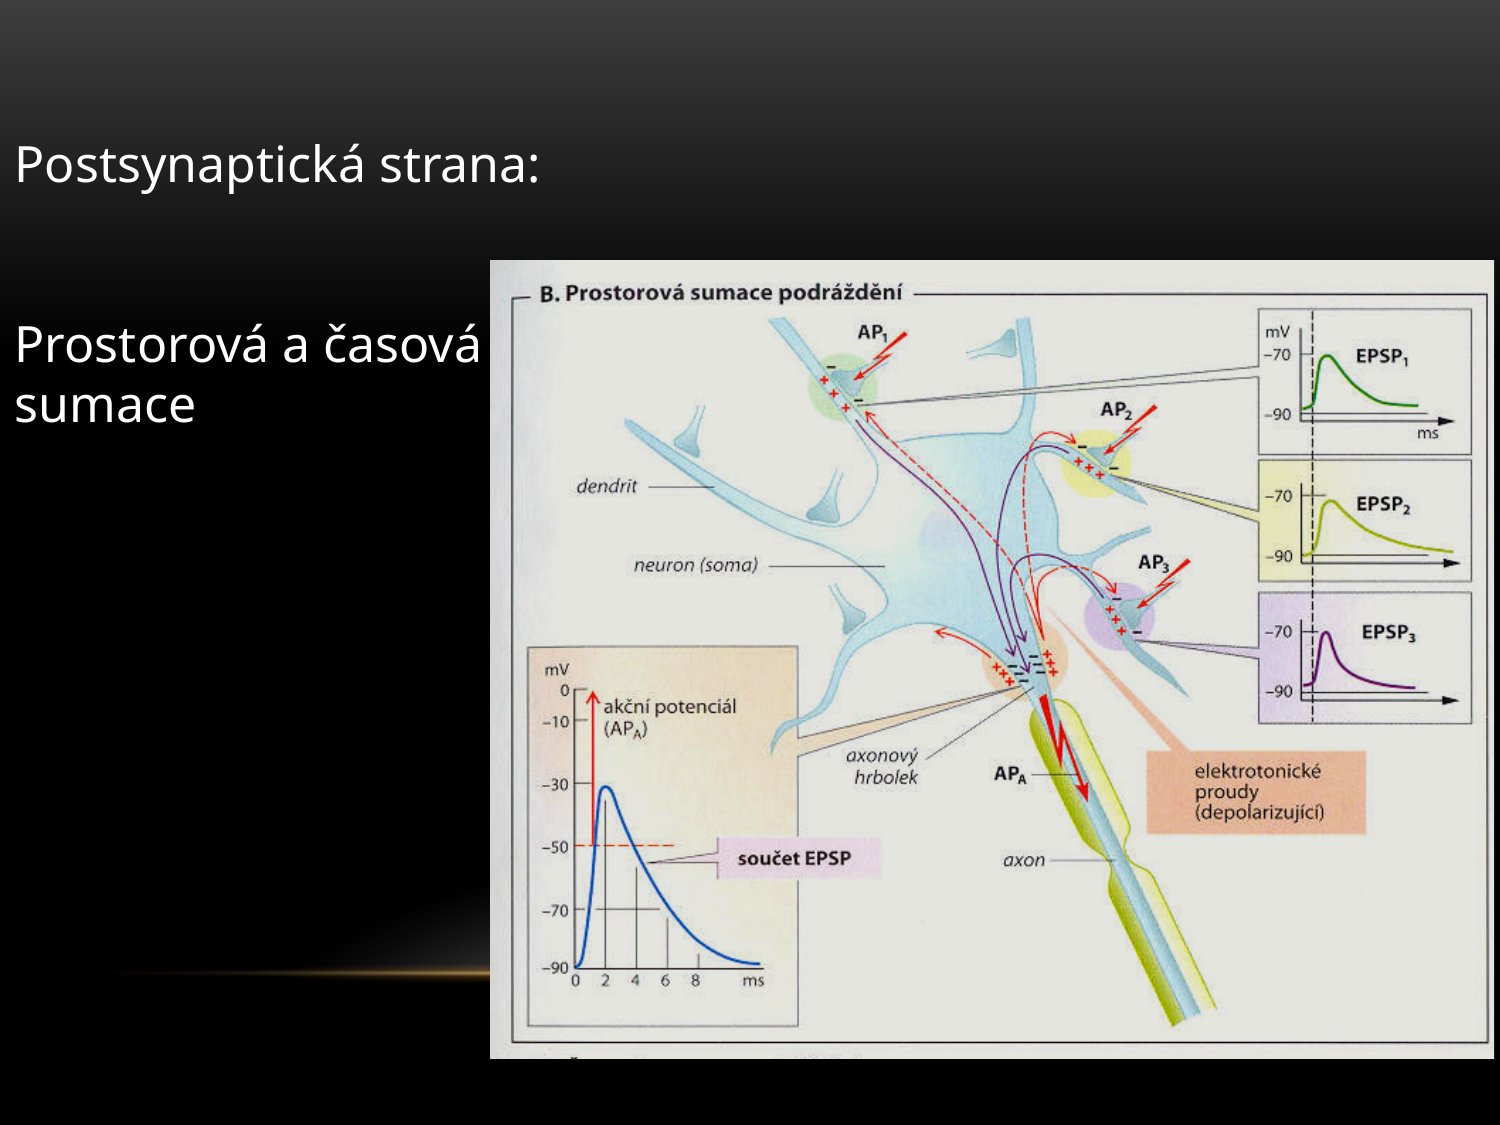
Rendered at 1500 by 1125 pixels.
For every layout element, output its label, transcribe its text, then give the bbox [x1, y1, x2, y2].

picture [0, 0, 1500, 1125]
text_box Postsynaptická strana: Prostorová a časová sumace [0, 125, 570, 441]
